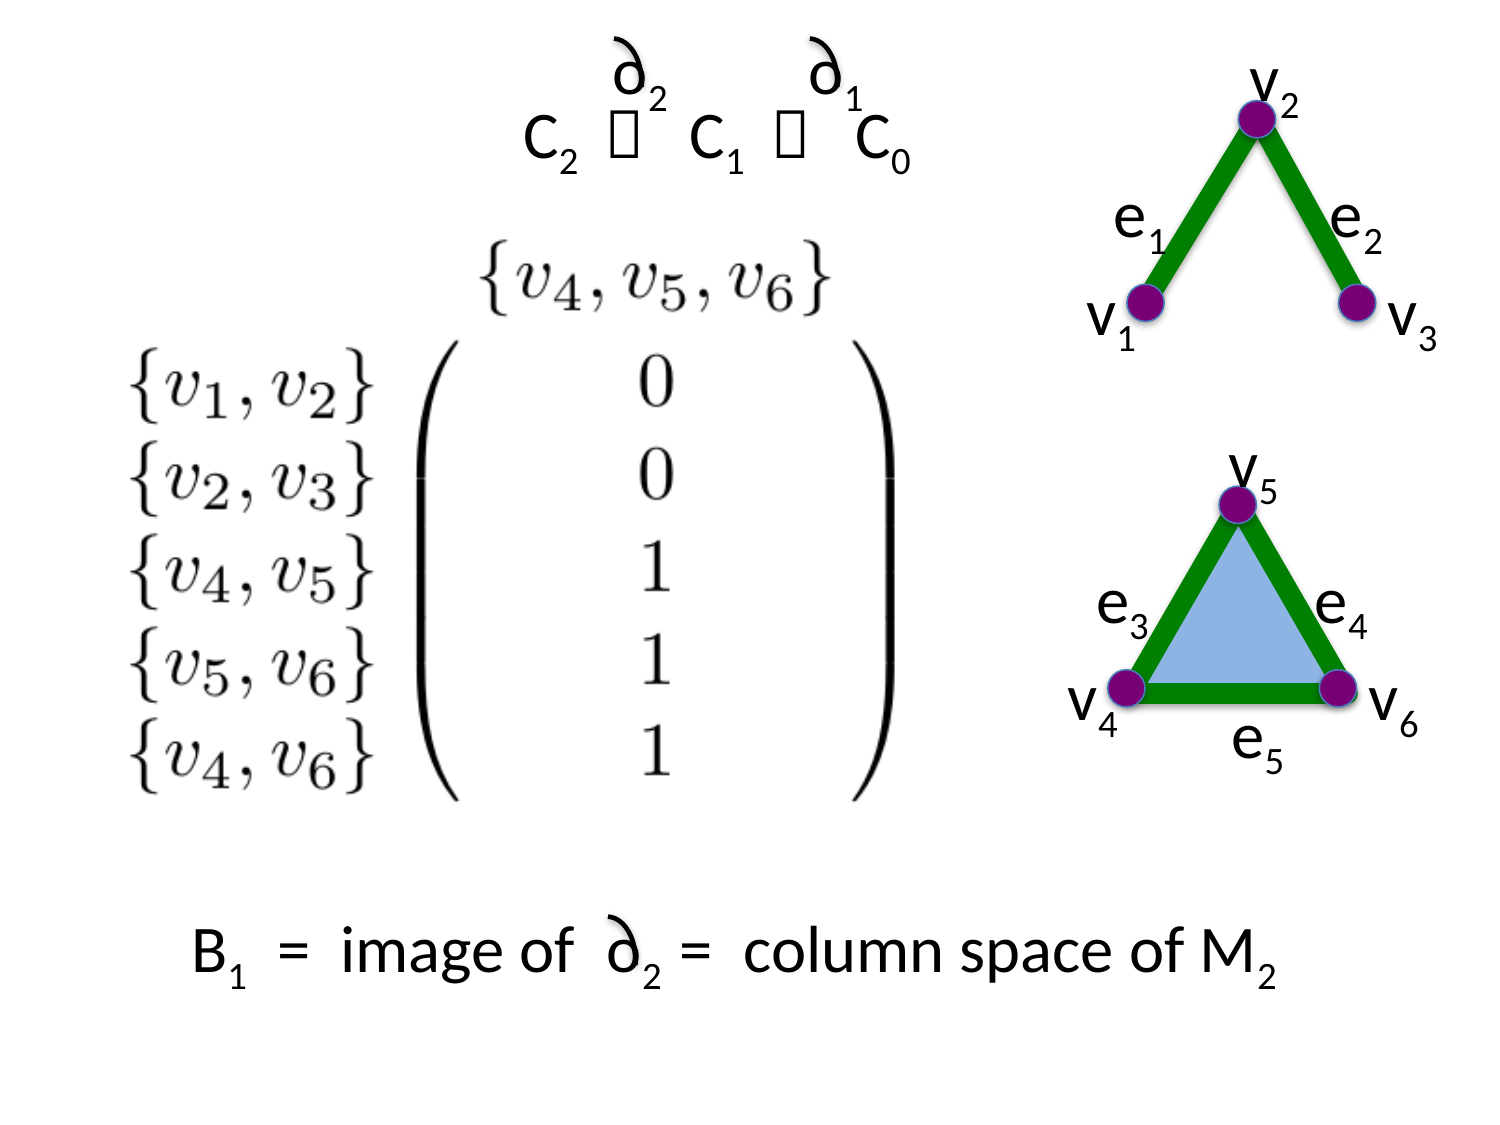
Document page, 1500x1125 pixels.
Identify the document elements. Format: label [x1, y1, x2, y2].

text_box [508, 20, 1033, 181]
picture [115, 212, 934, 836]
text_box [1052, 27, 1488, 771]
text_box [176, 898, 1416, 1049]
